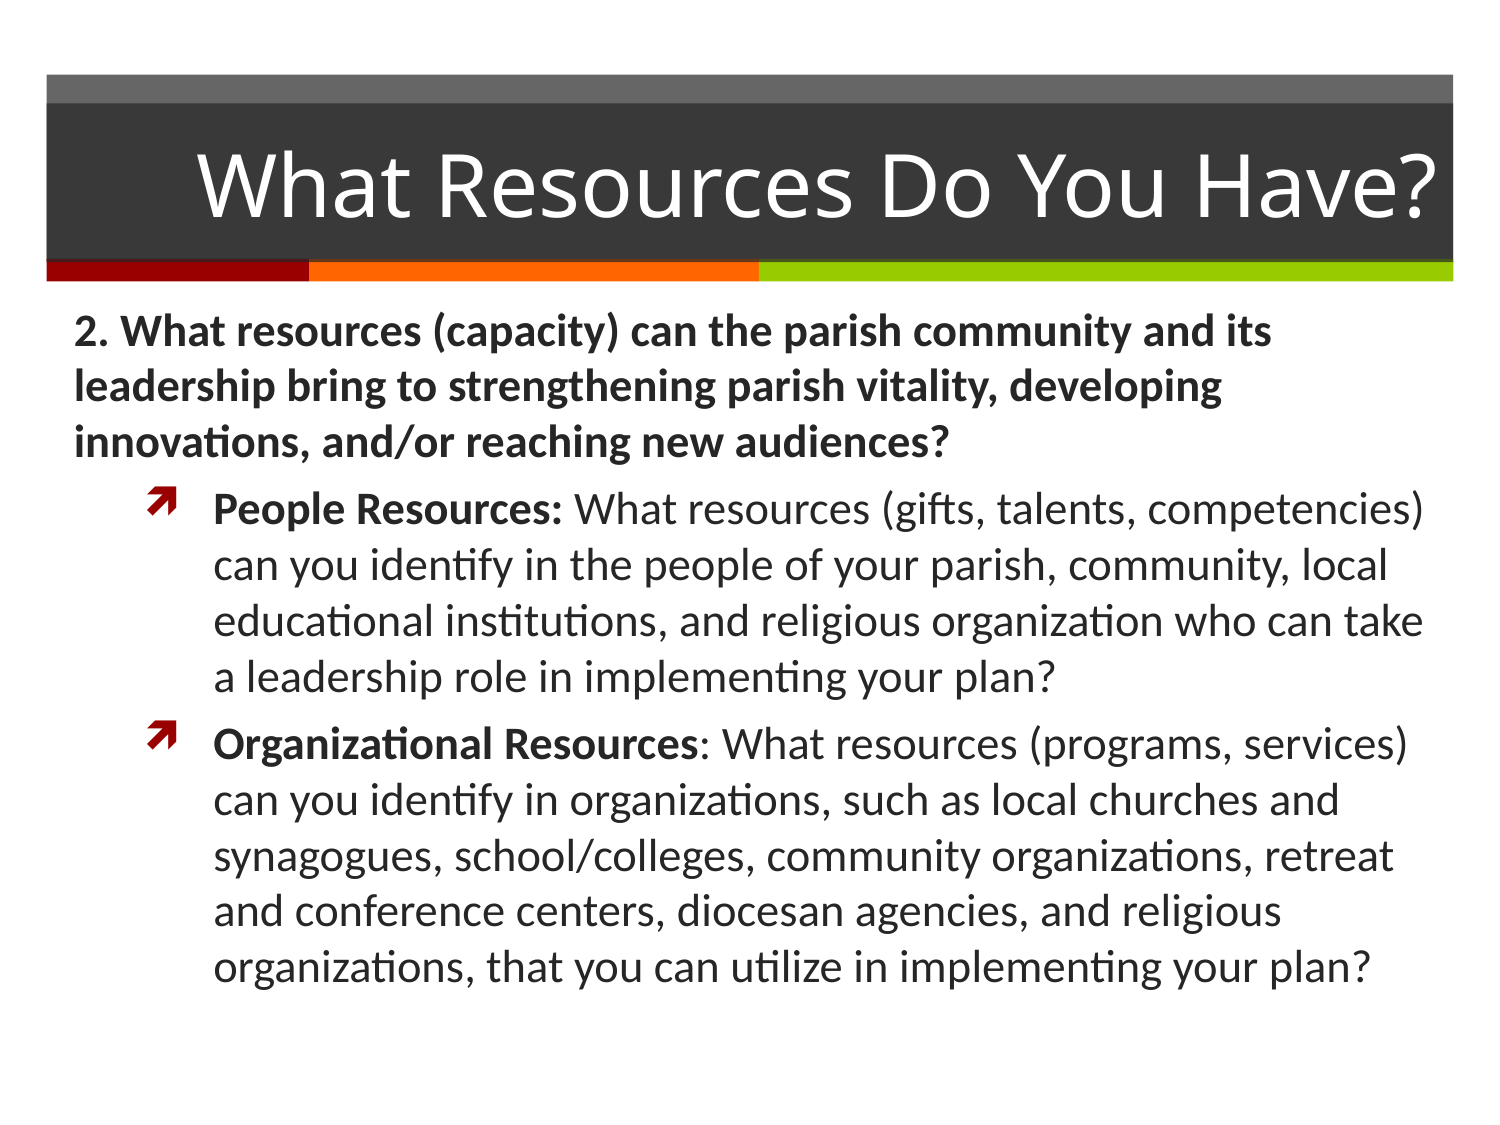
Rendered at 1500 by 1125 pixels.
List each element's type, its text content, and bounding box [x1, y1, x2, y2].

title What Resources Do You Have? [46, 103, 1454, 263]
list 2. What resources (capacity) can the parish community and its leadership bring to strengthening parish vitality, developing innovations, and/or reaching new audiences? People Resources: What resources (gifts, talents, competencies) can you identify in the people of your parish, community, local educational institutions, and religious organization who can take a leadership role in implementing your plan? Organizational Resources: What resources (programs, services) can you identify in organizations, such as local churches and synagogues, school/colleges, community organizations, retreat and conference centers, diocesan agencies, and religious organizations, that you can utilize in implementing your plan? [58, 292, 1450, 1097]
